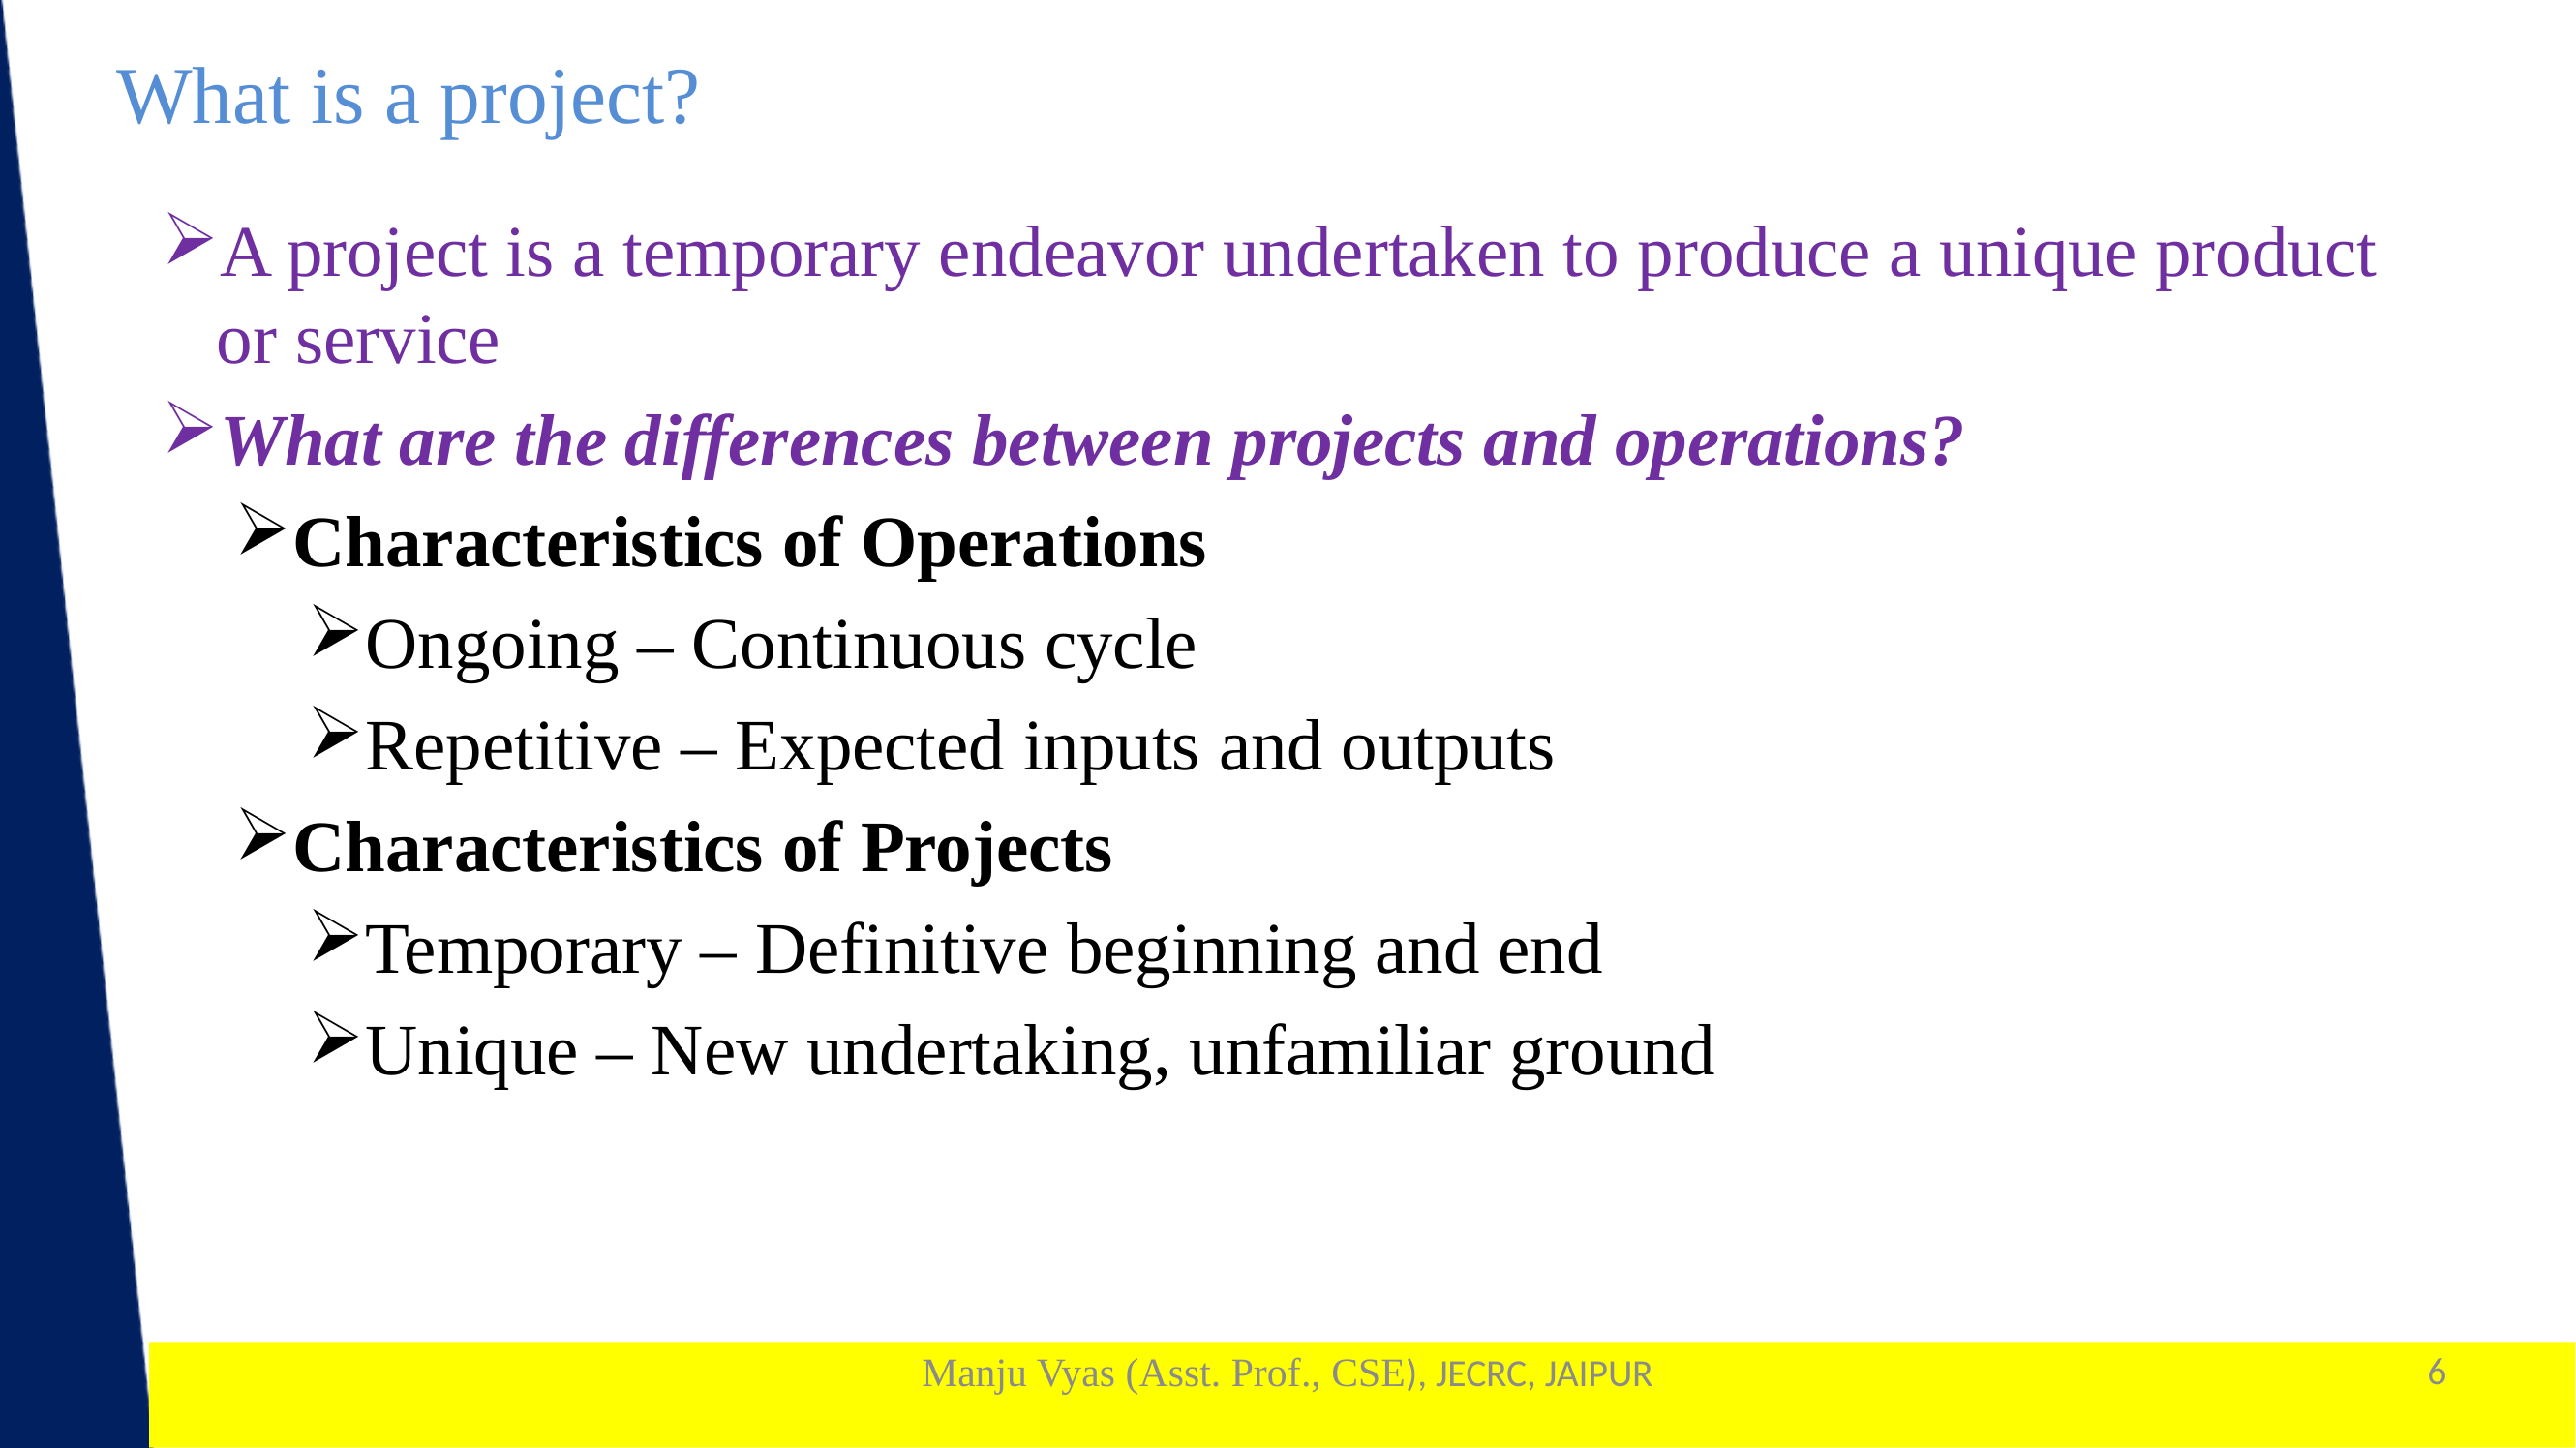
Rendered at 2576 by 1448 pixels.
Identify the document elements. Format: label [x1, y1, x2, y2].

text_box [0, 0, 2576, 1448]
